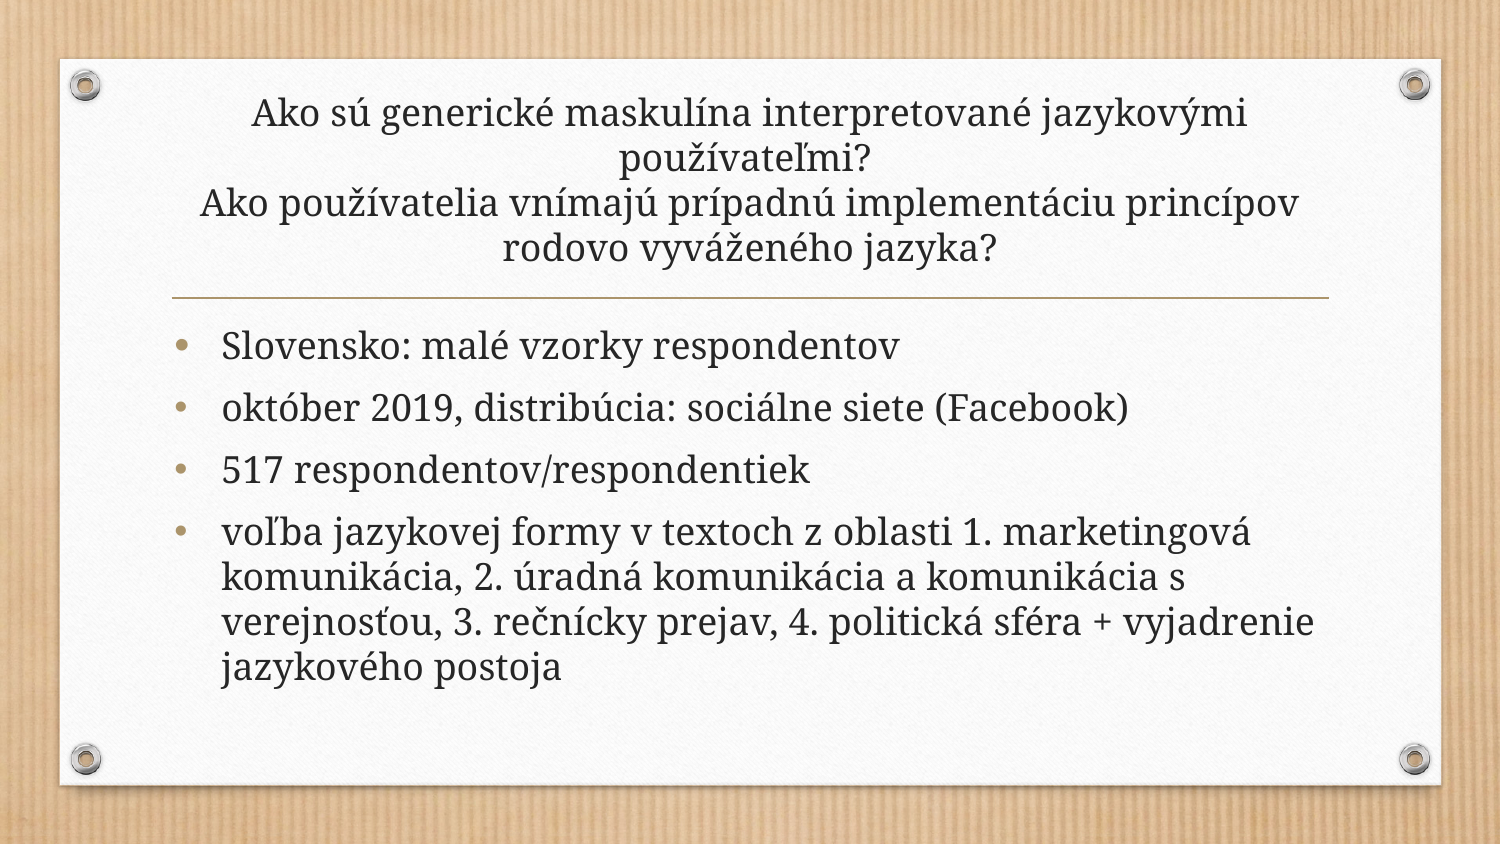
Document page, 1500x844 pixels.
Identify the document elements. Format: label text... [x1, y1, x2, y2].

title Ako sú generické maskulína interpretované jazykovými používateľmi? Ako používatelia vnímajú prípadnú implementáciu princípov rodovo vyváženého jazyka? [159, 120, 1341, 282]
picture [0, 0, 1500, 844]
list Slovensko: malé vzorky respondentov október 2019, distribúcia: sociálne siete (Facebook) 517 respondentov/respondentiek voľba jazykovej formy v textoch z oblasti 1. marketingová komunikácia, 2. úradná komunikácia a komunikácia s verejnosťou, 3. rečnícky prejav, 4. politická sféra + vyjadrenie jazykového postoja [159, 314, 1341, 723]
